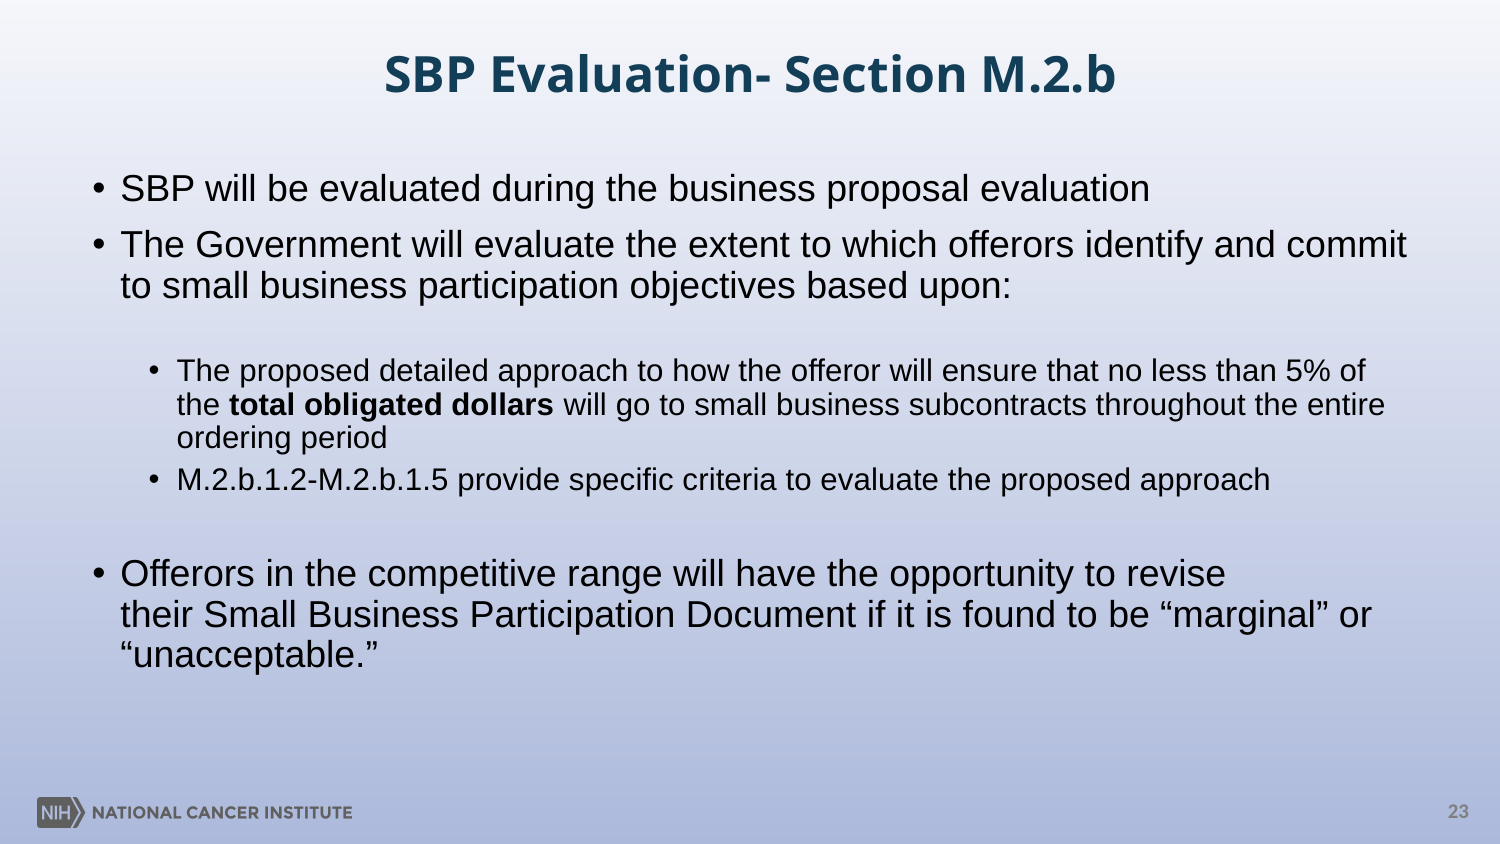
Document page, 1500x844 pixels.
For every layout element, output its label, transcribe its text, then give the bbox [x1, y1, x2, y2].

list SBP will be evaluated during the business proposal evaluation The Government will evaluate the extent to which offerors identify and commit to small business participation objectives based upon: The proposed detailed approach to how the offeror will ensure that no less than 5% of the total obligated dollars will go to small business subcontracts throughout the entire ordering period M.2.b.1.2-M.2.b.1.5 provide specific criteria to evaluate the proposed approach Offerors in the competitive range will have the opportunity to revise their Small Business Participation Document if it is found to be “marginal” or “unacceptable.” [81, 103, 1421, 767]
picture [37, 797, 352, 828]
title SBP Evaluation- Section M.2.b [81, 51, 1421, 103]
